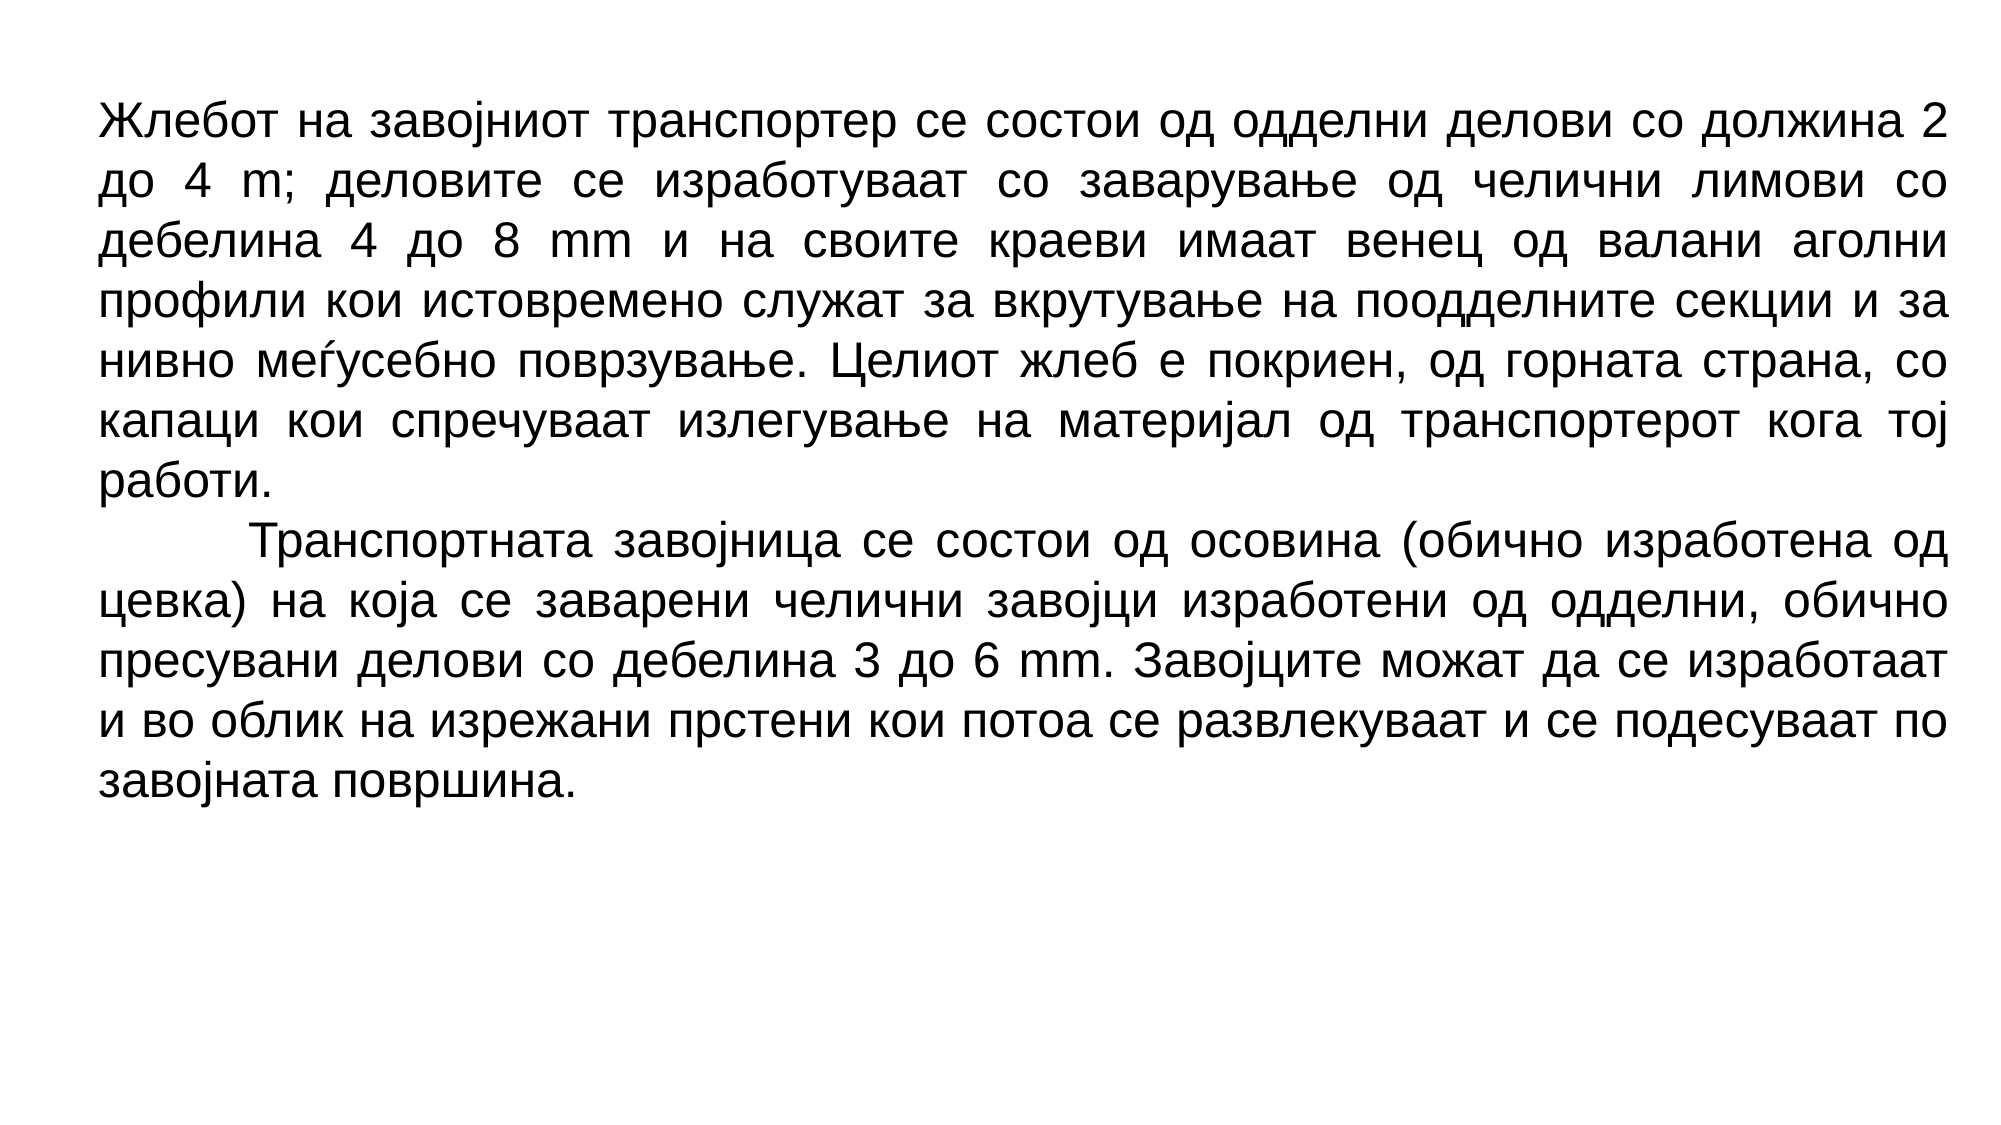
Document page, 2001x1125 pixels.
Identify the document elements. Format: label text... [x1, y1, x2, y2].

text_box Жлебот на завојниот транспортер се состои од одделни делови со должина 2 до 4 m; деловите се изработуваат со заварување од челични лимови со дебелина 4 до 8 mm и на своите краеви имаат венец од валани аголни профили кои истовремено служат за вкрутување на поодделните секции и за нивно меѓусебно поврзување. Целиот жлеб е покриен, од горната страна, со капаци кои спречуваат излегување на материјал од транспортерот кога тој работи. Транспортната завојница се состои од осовина (обично изработена од цевка) на која се заварени челични завојци изработени од одделни, обично пресувани делови со дебелина 3 до 6 mm. Завојците можат да се изработаат и во облик на изрежани прстени кои потоа се развлекуваат и се подесуваат по завојната површина. [83, 80, 1964, 815]
